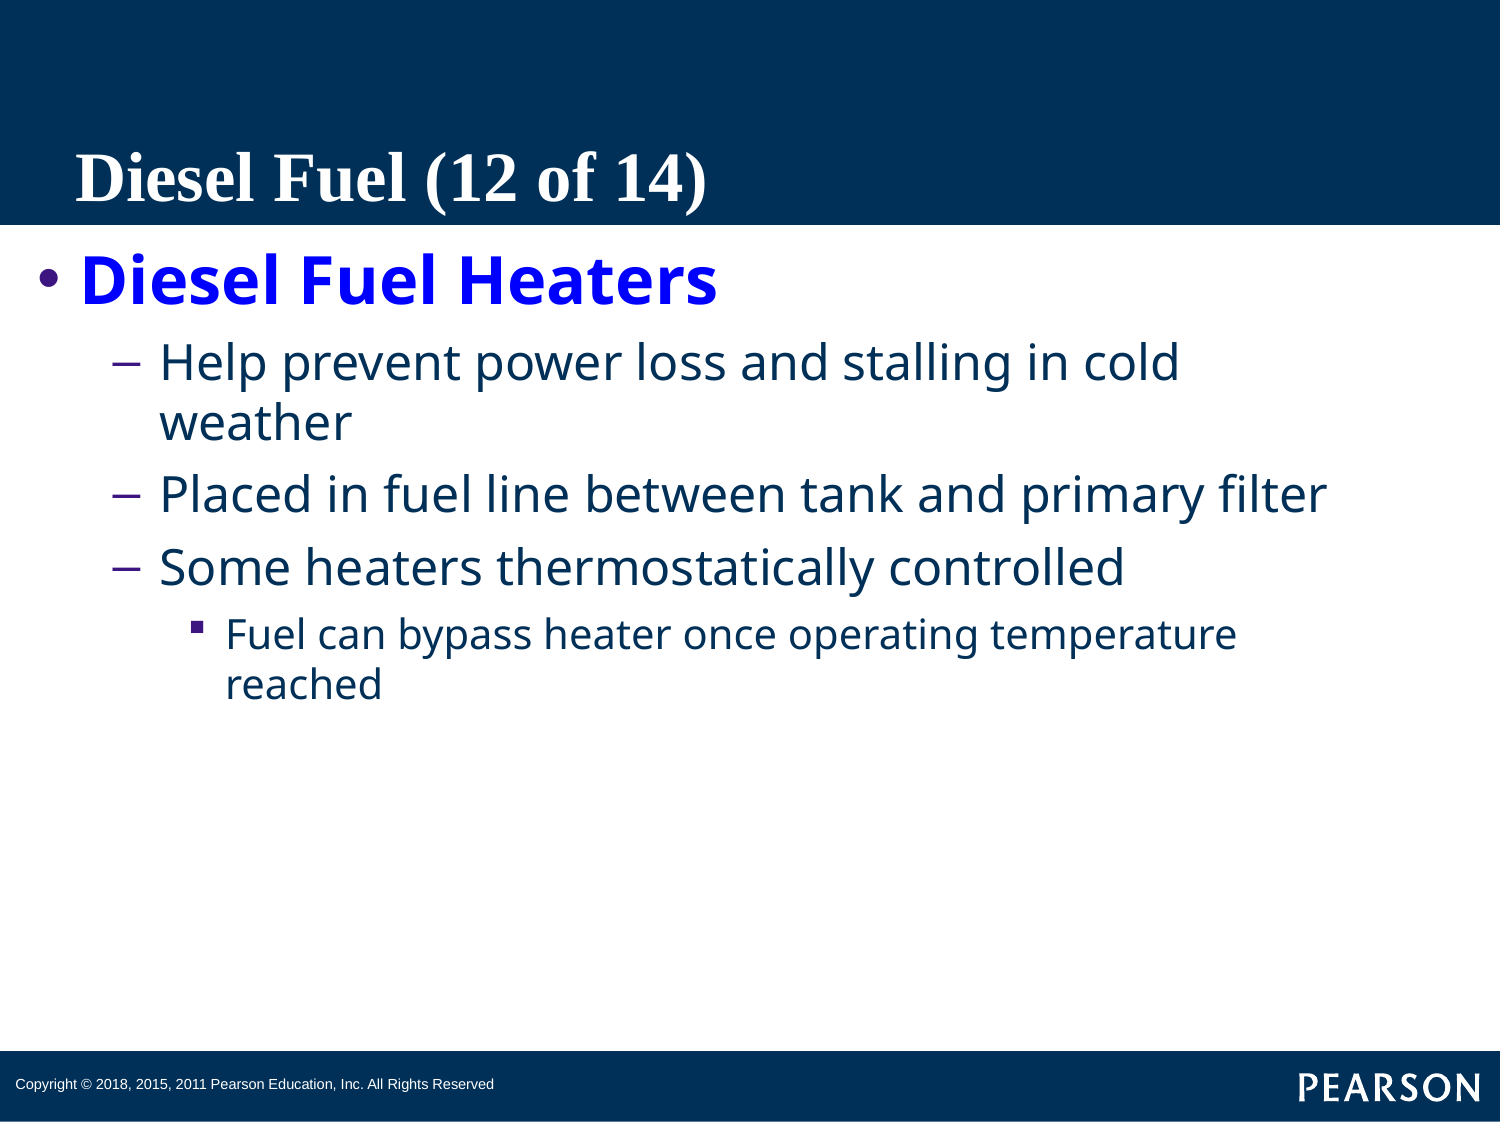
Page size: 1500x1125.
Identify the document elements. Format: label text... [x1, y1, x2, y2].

list Diesel Fuel Heaters Help prevent power loss and stalling in cold weather Placed in fuel line between tank and primary filter Some heaters thermostatically controlled Fuel can bypass heater once operating temperature reached [37, 237, 1388, 980]
title Diesel Fuel (12 of 14) [75, 35, 1425, 216]
